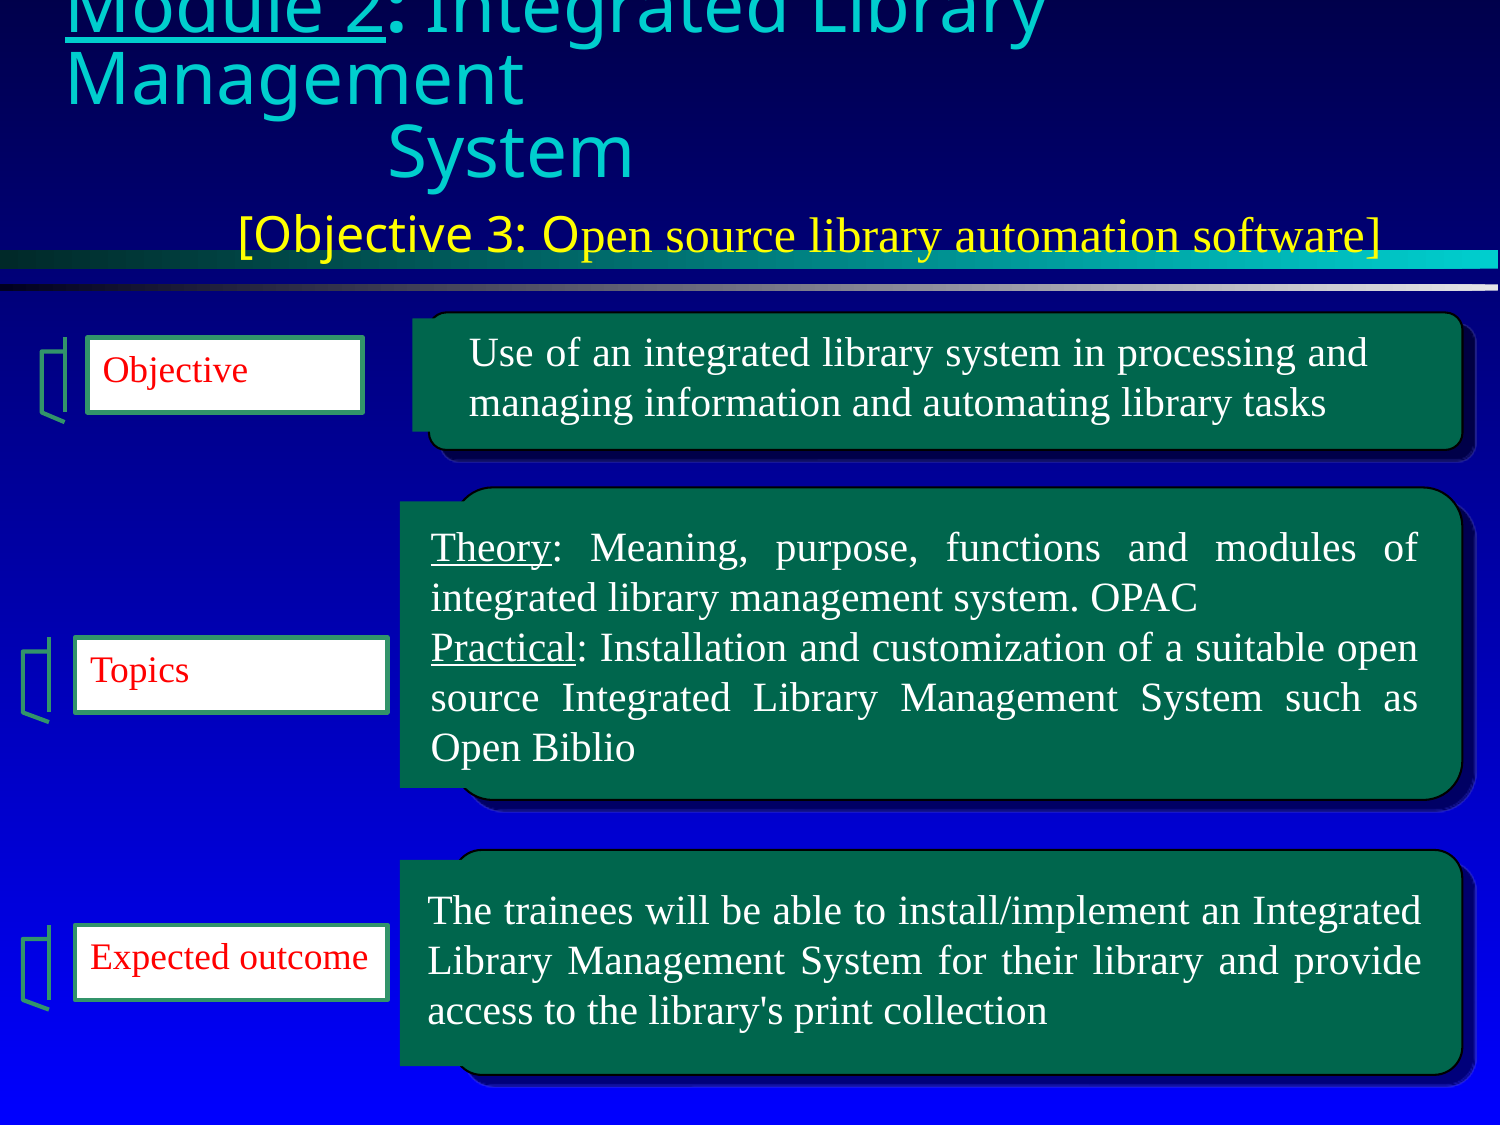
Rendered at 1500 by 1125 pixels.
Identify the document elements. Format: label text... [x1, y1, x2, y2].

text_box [399, 849, 1463, 1076]
title Module 2: Integrated Library Management System [Objective 3: Open source library automation software] [49, 74, 1500, 238]
list [112, 324, 1463, 1000]
text_box Expected outcome [74, 924, 388, 1000]
text_box Topics [74, 637, 388, 713]
text_box Objective [87, 337, 363, 413]
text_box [412, 312, 1463, 451]
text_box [399, 487, 1463, 801]
